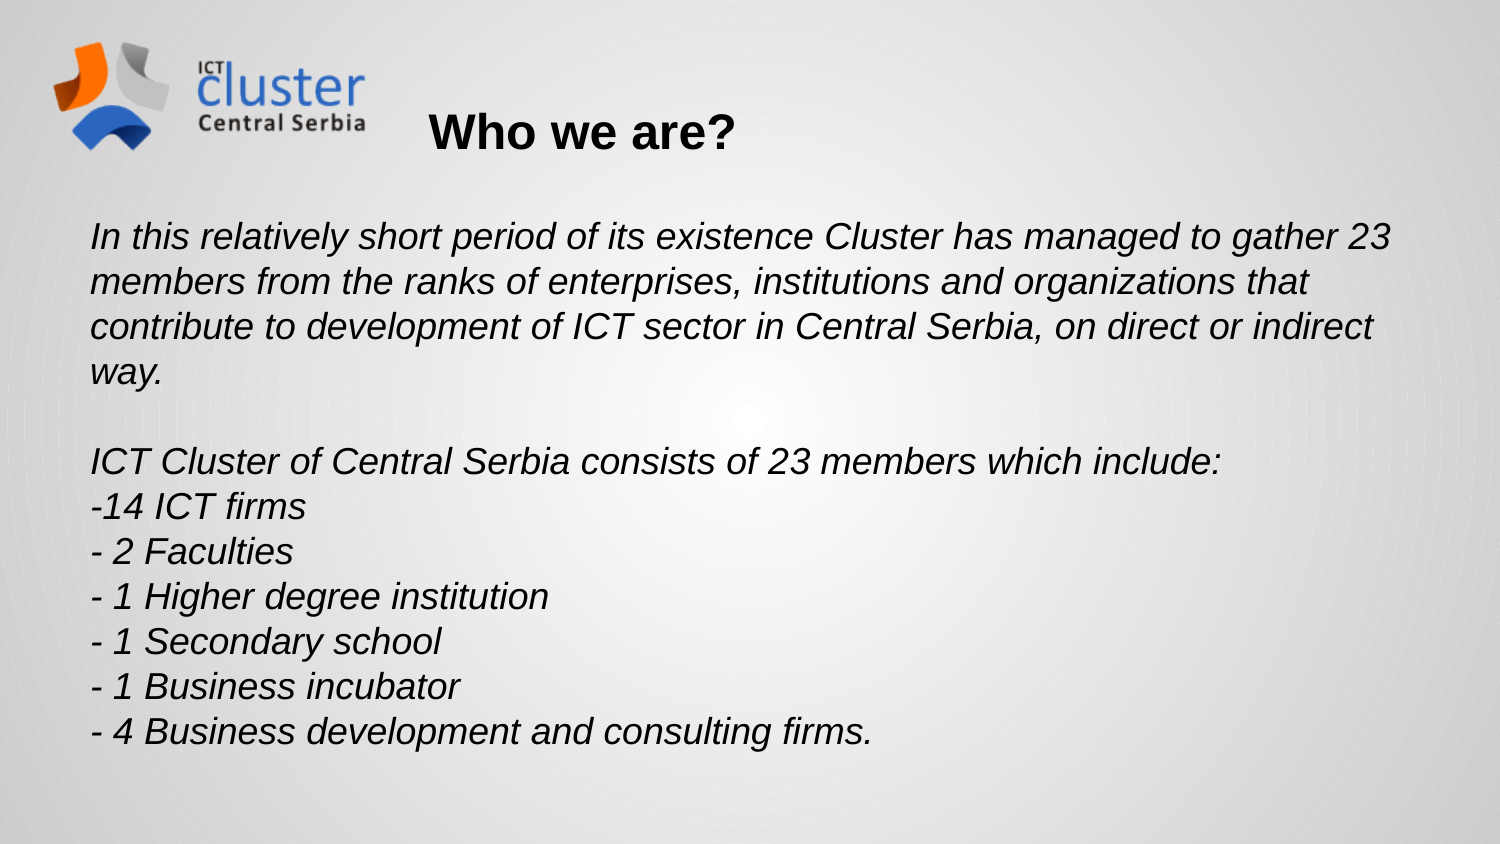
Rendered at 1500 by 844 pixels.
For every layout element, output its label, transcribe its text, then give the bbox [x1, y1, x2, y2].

title Who we are? [413, 33, 1425, 175]
list In this relatively short period of its existence Cluster has managed to gather 23 members from the ranks of enterprises, institutions and organizations that contribute to development of ICT sector in Central Serbia, on direct or indirect way. ICT Cluster of Central Serbia consists of 23 members which include: -14 ICT firms - 2 Faculties - 1 Higher degree institution - 1 Secondary school - 1 Business incubator - 4 Business development and consulting firms. [75, 196, 1425, 808]
picture [52, 37, 369, 151]
